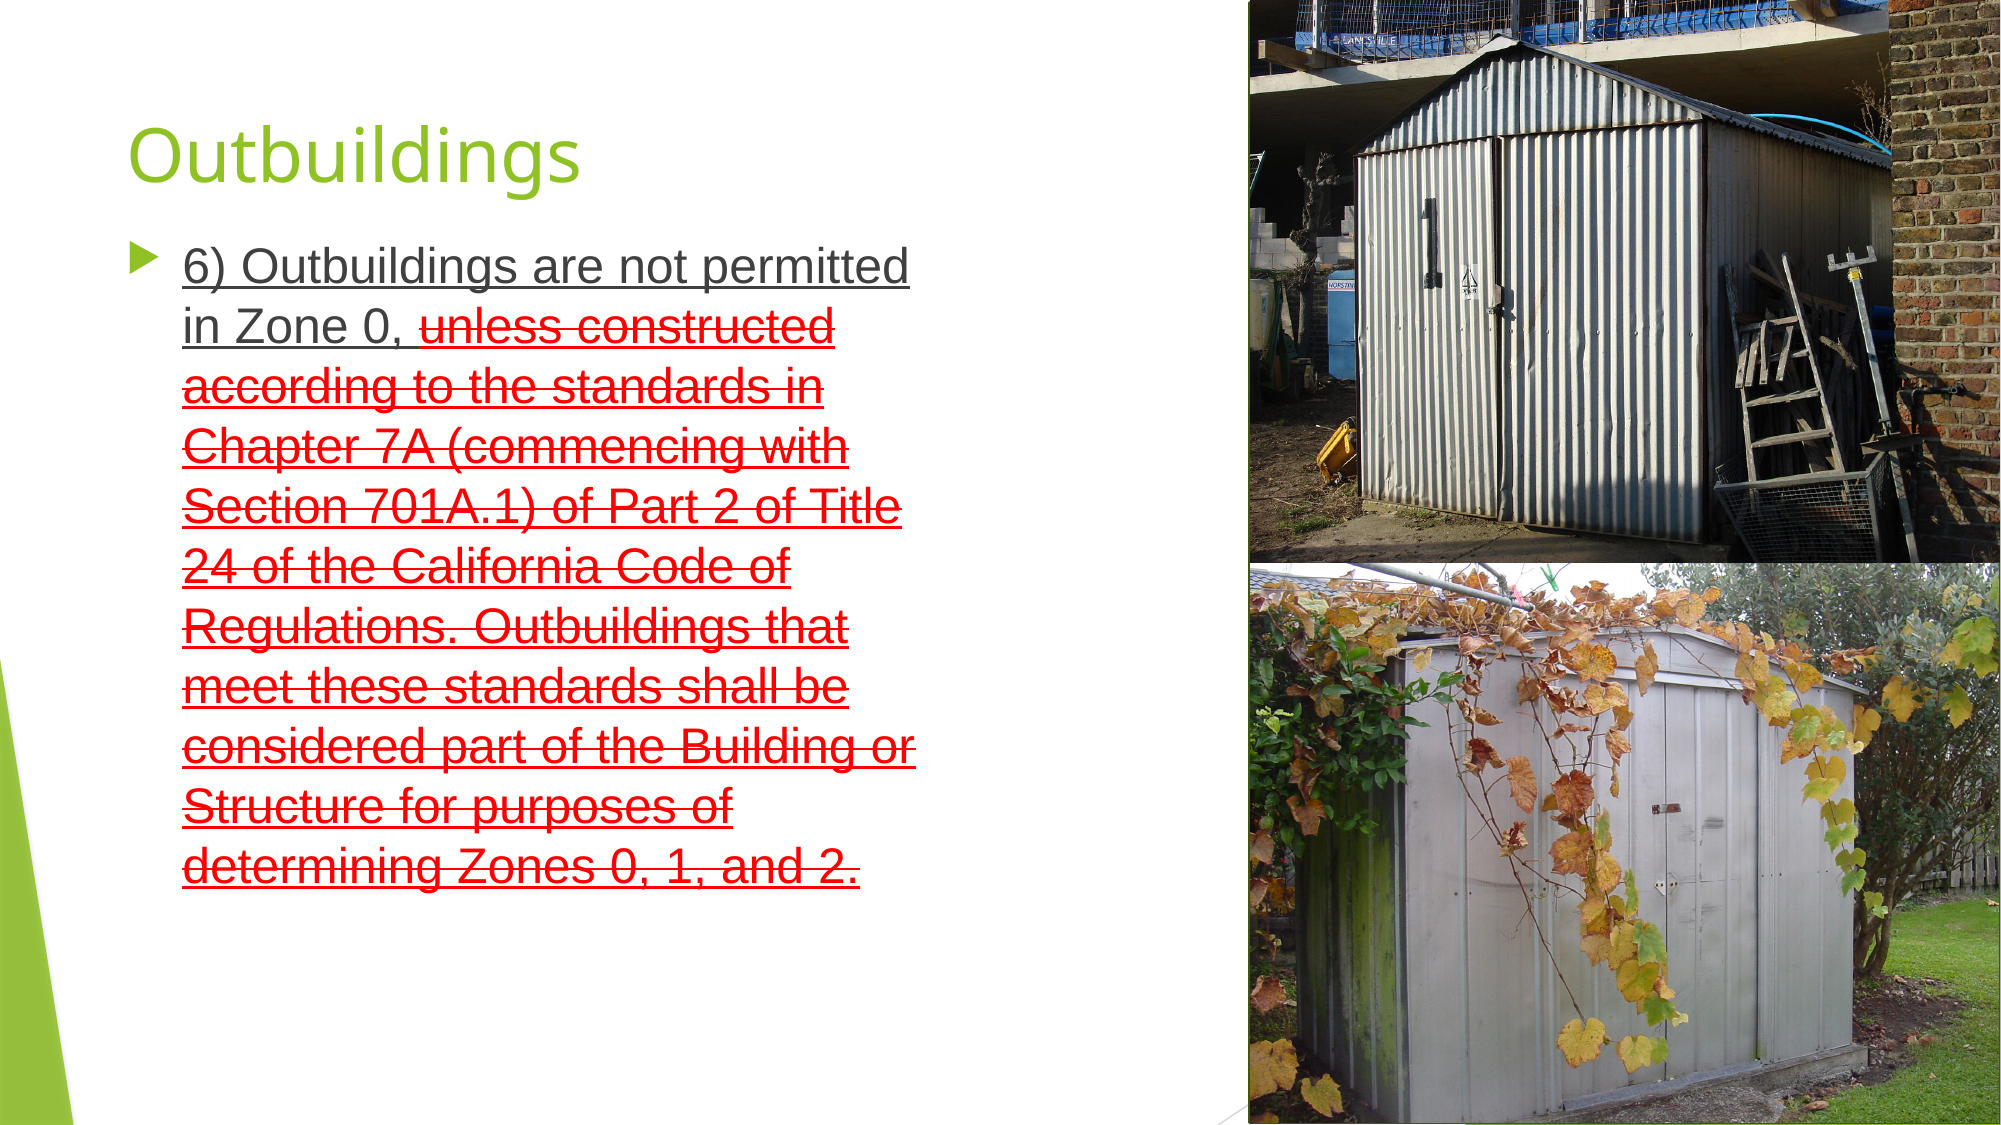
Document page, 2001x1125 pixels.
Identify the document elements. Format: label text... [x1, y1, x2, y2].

title Outbuildings [111, 99, 1244, 224]
list 6) Outbuildings are not permitted in Zone 0, unless constructed according to the standards in Chapter 7A (commencing with Section 701A.1) of Part 2 of Title 24 of the California Code of Regulations. Outbuildings that meet these standards shall be considered part of the Building or Structure for purposes of determining Zones 0, 1, and 2. [111, 225, 957, 991]
picture [1249, 0, 2000, 1123]
